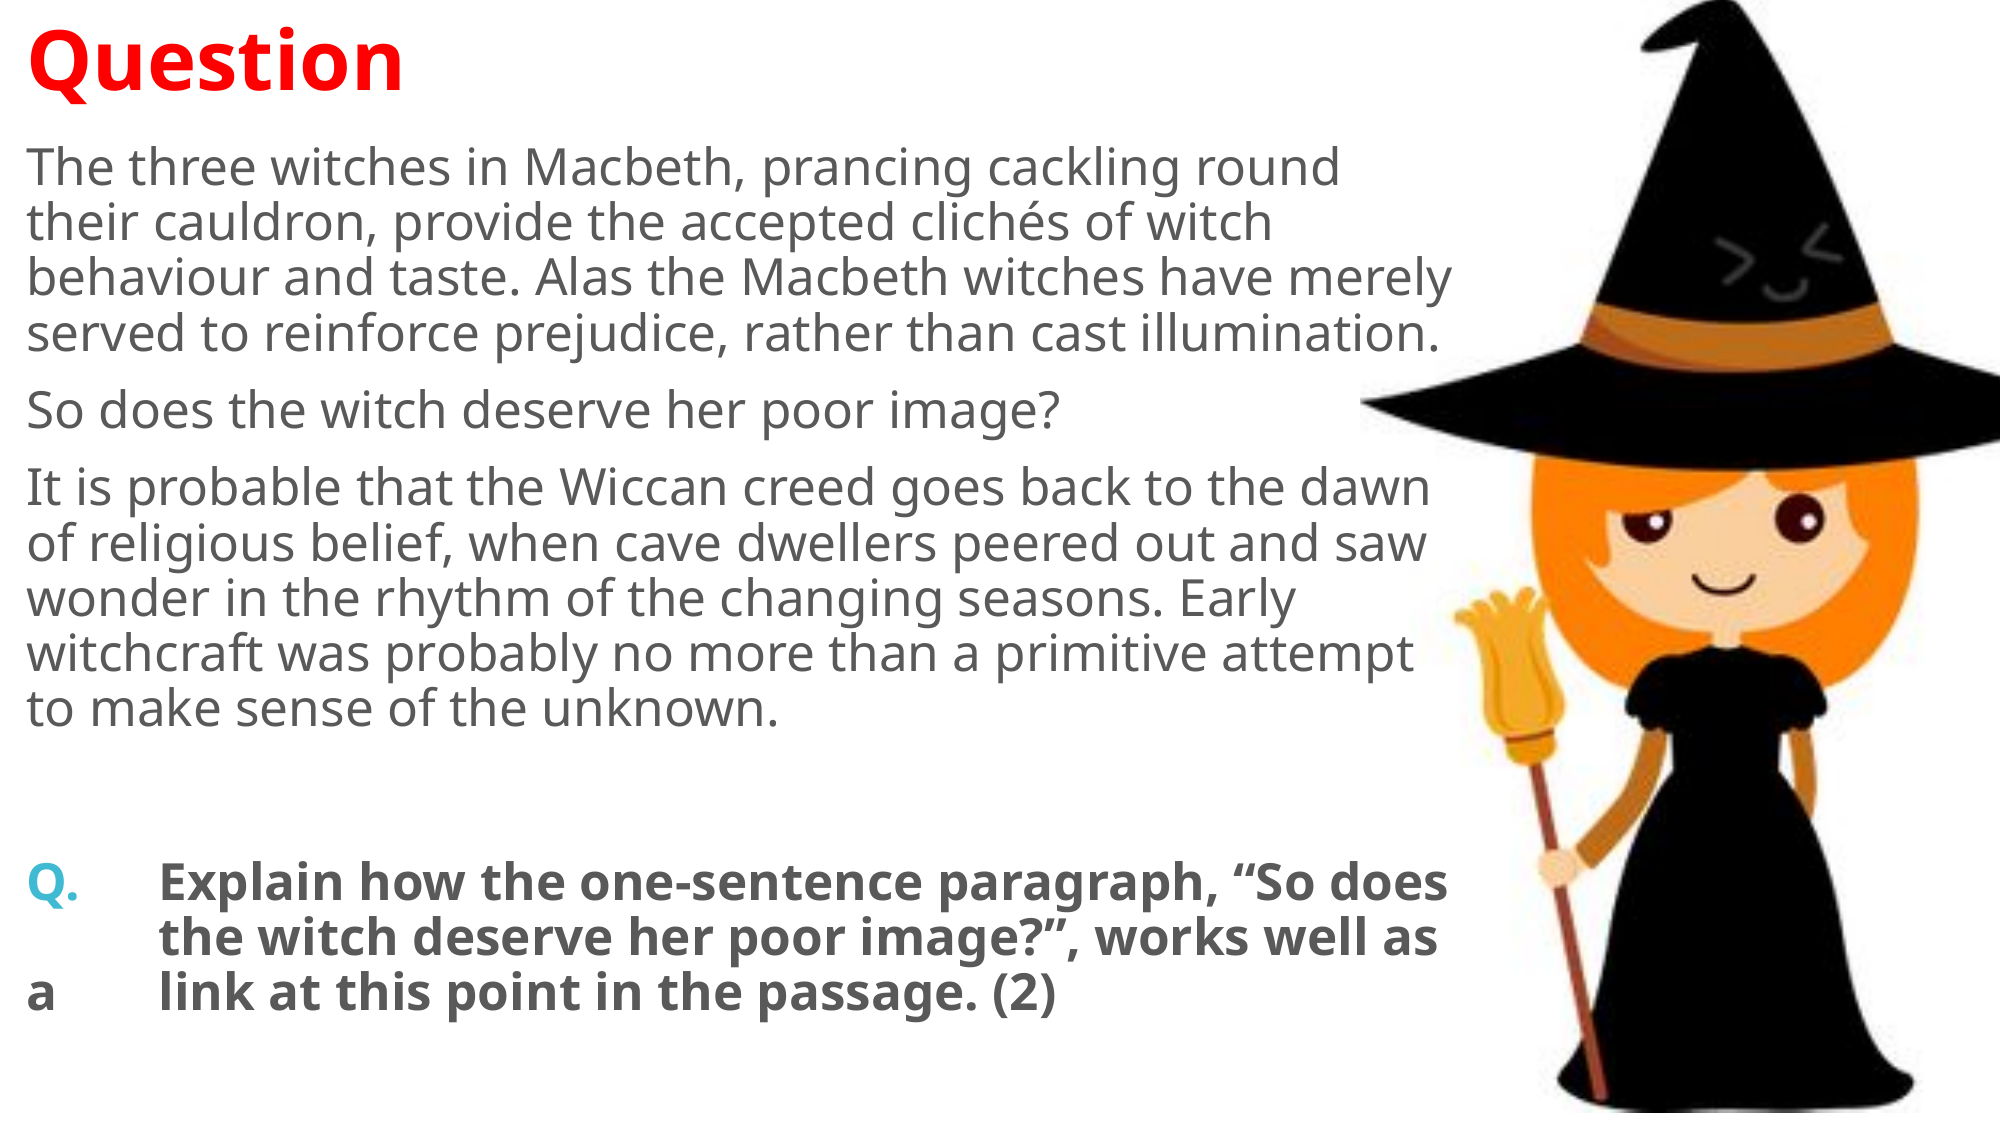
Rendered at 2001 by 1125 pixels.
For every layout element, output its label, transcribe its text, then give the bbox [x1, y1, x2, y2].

text_box Question [11, 0, 653, 113]
picture [1360, 0, 2000, 1114]
list The three witches in Macbeth, prancing cackling round their cauldron, provide the accepted clichés of witch behaviour and taste. Alas the Macbeth witches have merely served to reinforce prejudice, rather than cast illumination. So does the witch deserve her poor image? It is probable that the Wiccan creed goes back to the dawn of religious belief, when cave dwellers peered out and saw wonder in the rhythm of the changing seasons. Early witchcraft was probably no more than a primitive attempt to make sense of the unknown. Q. Explain how the one-sentence paragraph, “So does the witch deserve her poor image?”, works well as a link at this point in the passage. (2) [11, 113, 1360, 1050]
